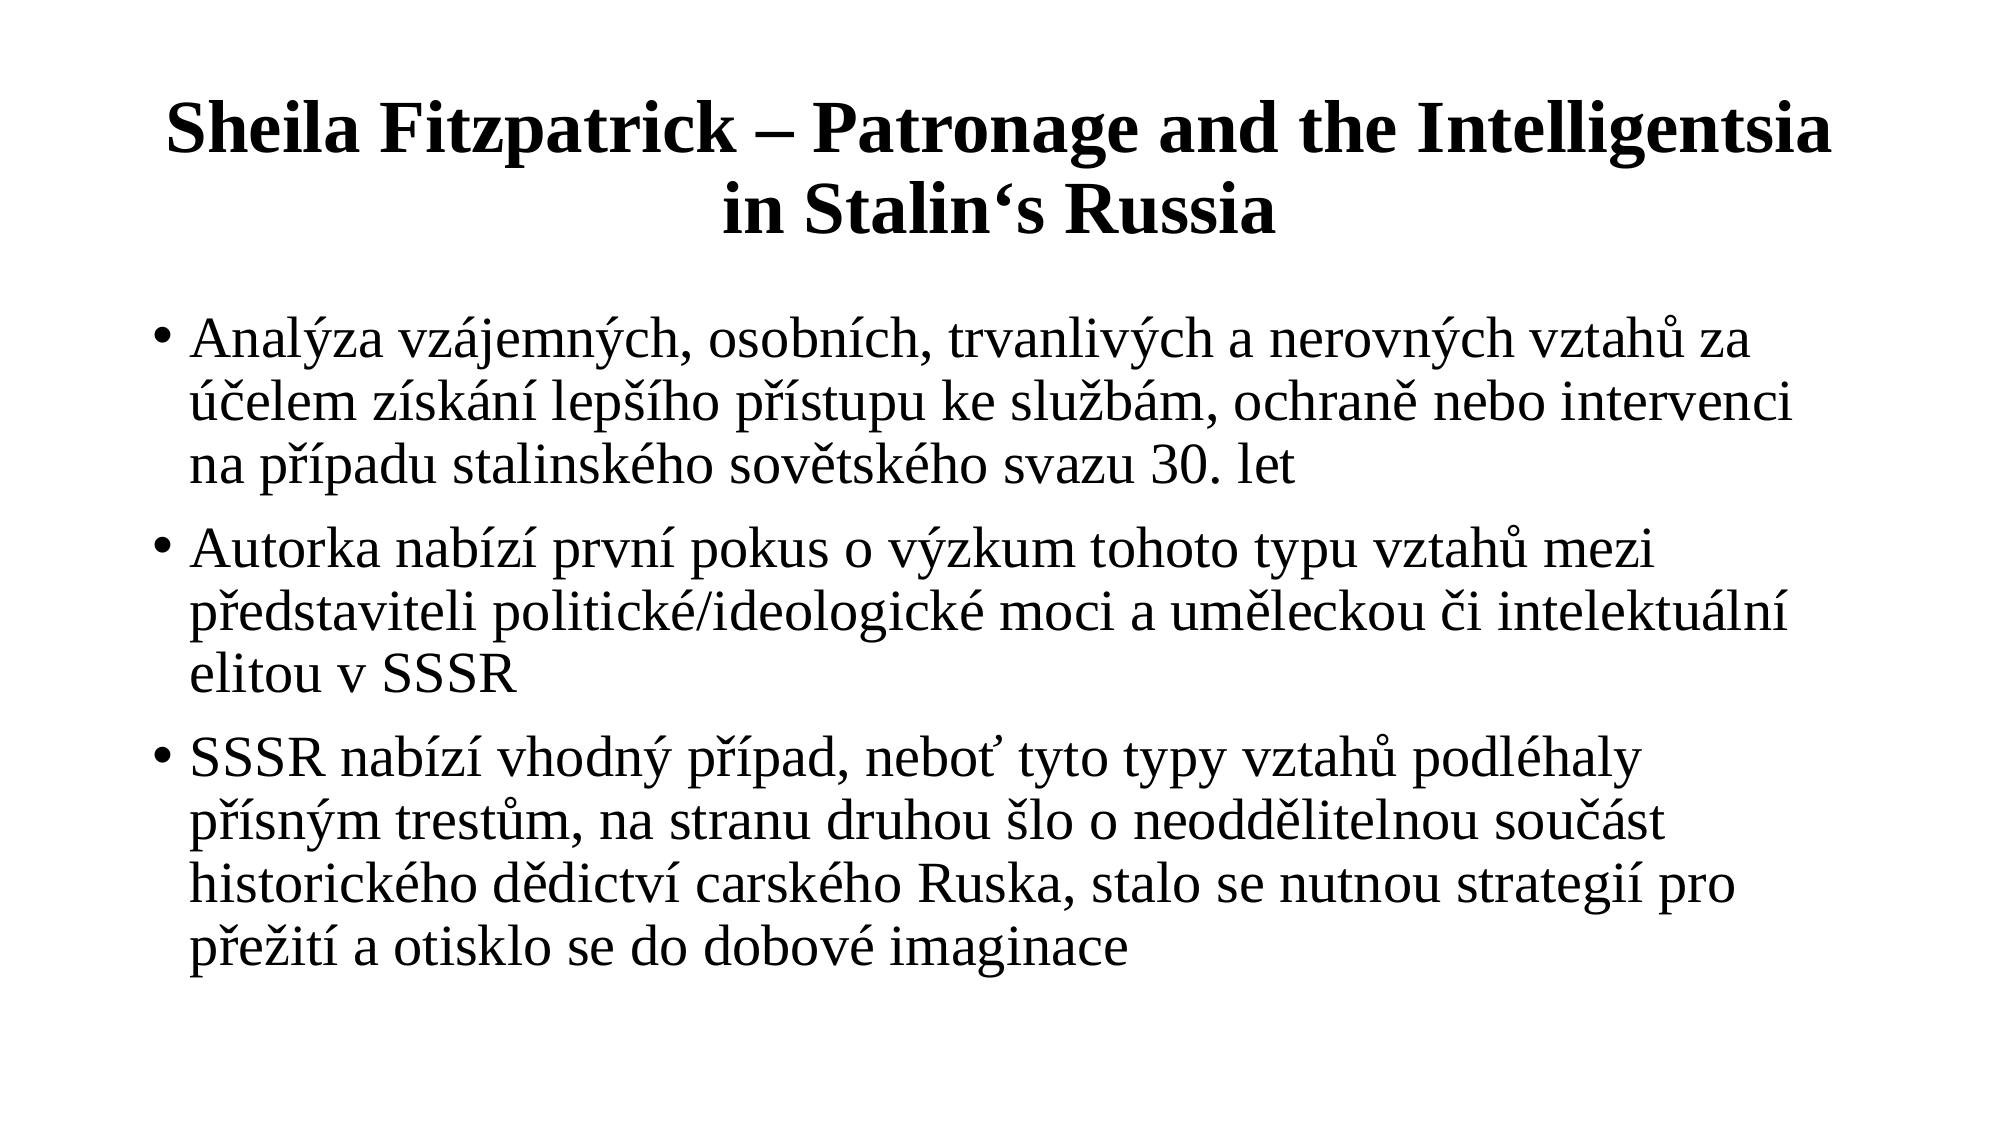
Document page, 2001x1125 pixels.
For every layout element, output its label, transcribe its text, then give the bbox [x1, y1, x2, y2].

title Sheila Fitzpatrick – Patronage and the Intelligentsia in Stalin‘s Russia [137, 59, 1863, 278]
list Analýza vzájemných, osobních, trvanlivých a nerovných vztahů za účelem získání lepšího přístupu ke službám, ochraně nebo intervenci na případu stalinského sovětského svazu 30. let Autorka nabízí první pokus o výzkum tohoto typu vztahů mezi představiteli politické/ideologické moci a uměleckou či intelektuální elitou v SSSR SSSR nabízí vhodný případ, neboť tyto typy vztahů podléhaly přísným trestům, na stranu druhou šlo o neoddělitelnou součást historického dědictví carského Ruska, stalo se nutnou strategií pro přežití a otisklo se do dobové imaginace [137, 299, 1863, 1014]
